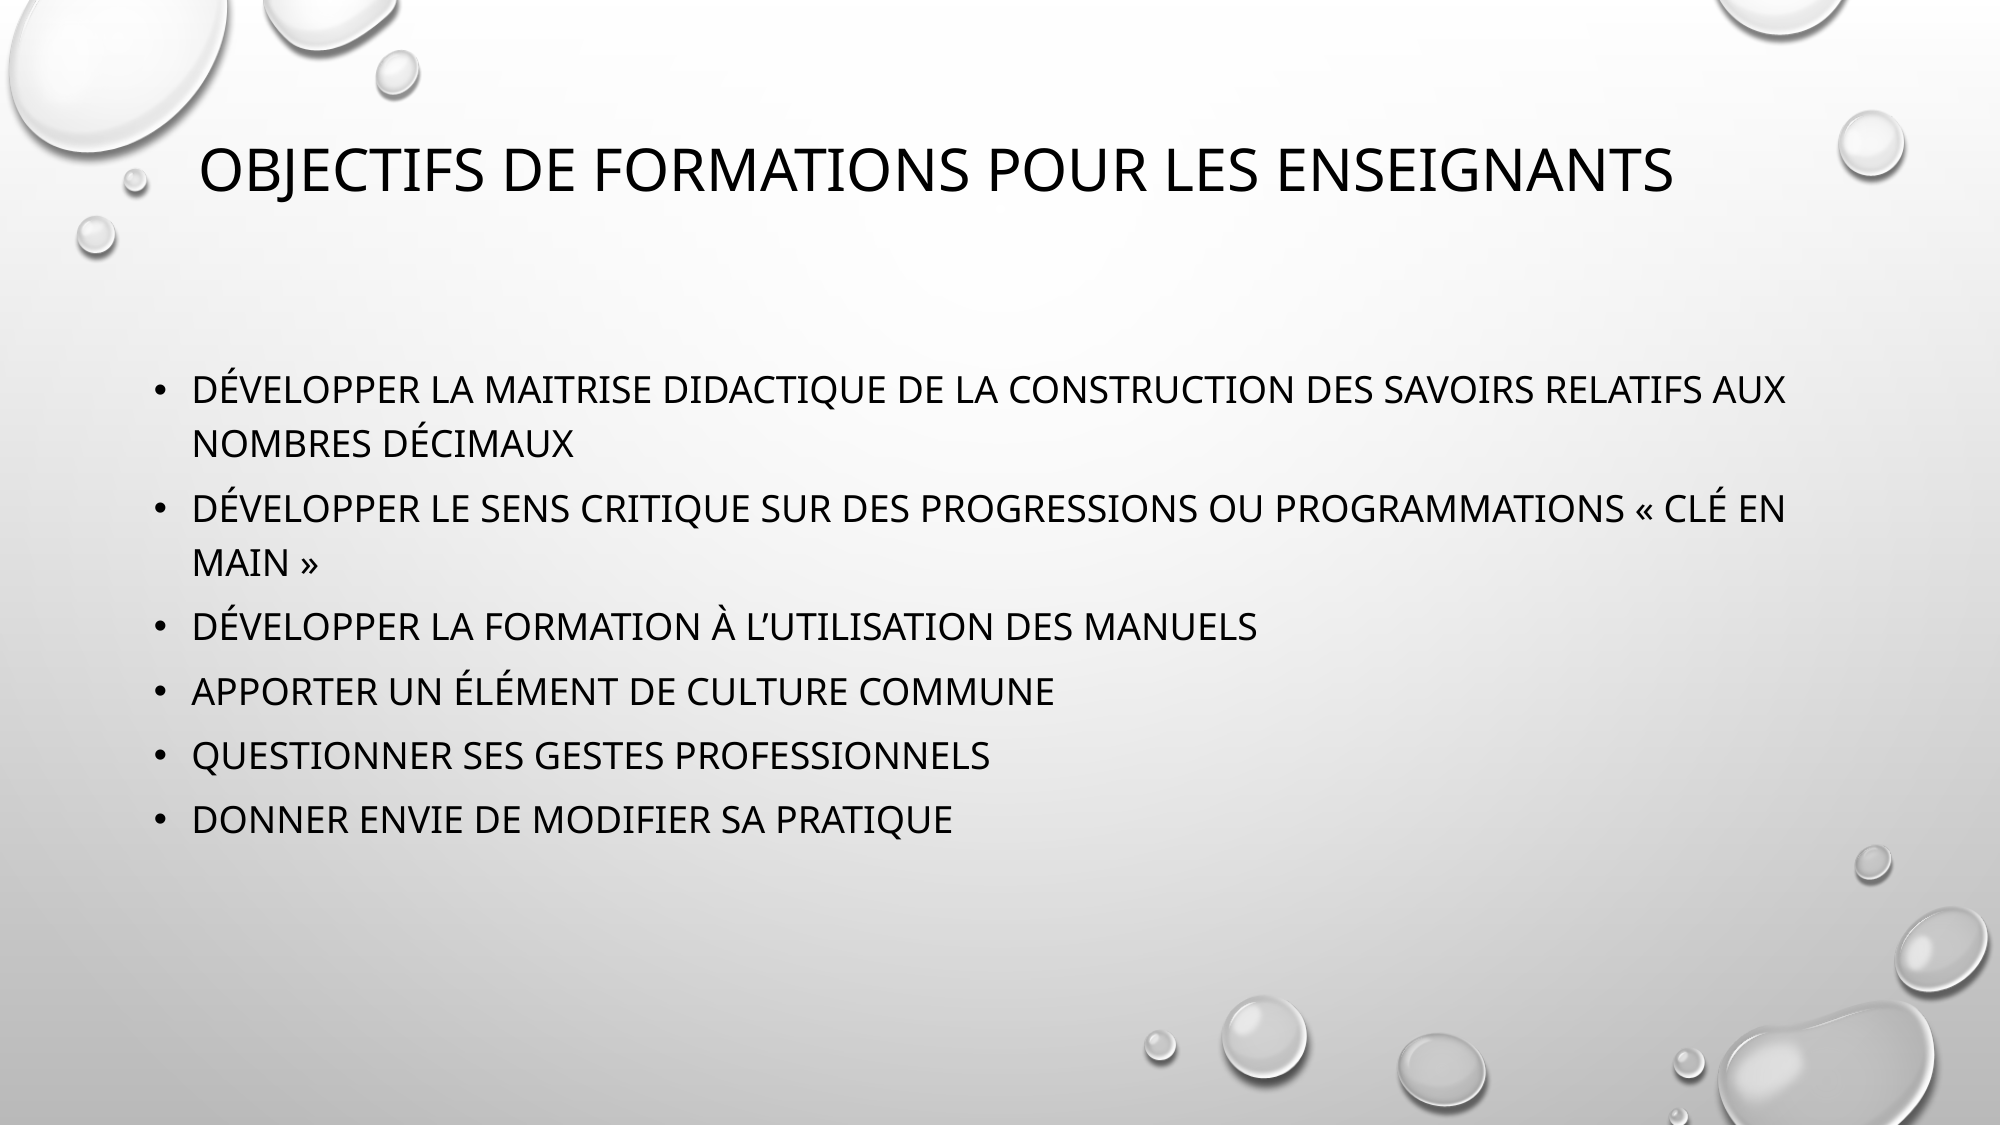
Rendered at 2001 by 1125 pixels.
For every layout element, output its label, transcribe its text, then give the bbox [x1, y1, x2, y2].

list Développer la maitrise didactique de la construction des savoirs relatifs aux nombres décimaux Développer le sens critique sur des progressions ou programmations « clé en main » Développer la formation à l’utilisation des manuels Apporter un élément de culture commune Questionner ses gestes professionnels Donner envie de modifier sa pratique [63, 350, 1885, 970]
title Objectifs de formations pour les enseignants [179, 102, 1695, 313]
picture [0, 0, 2000, 1125]
